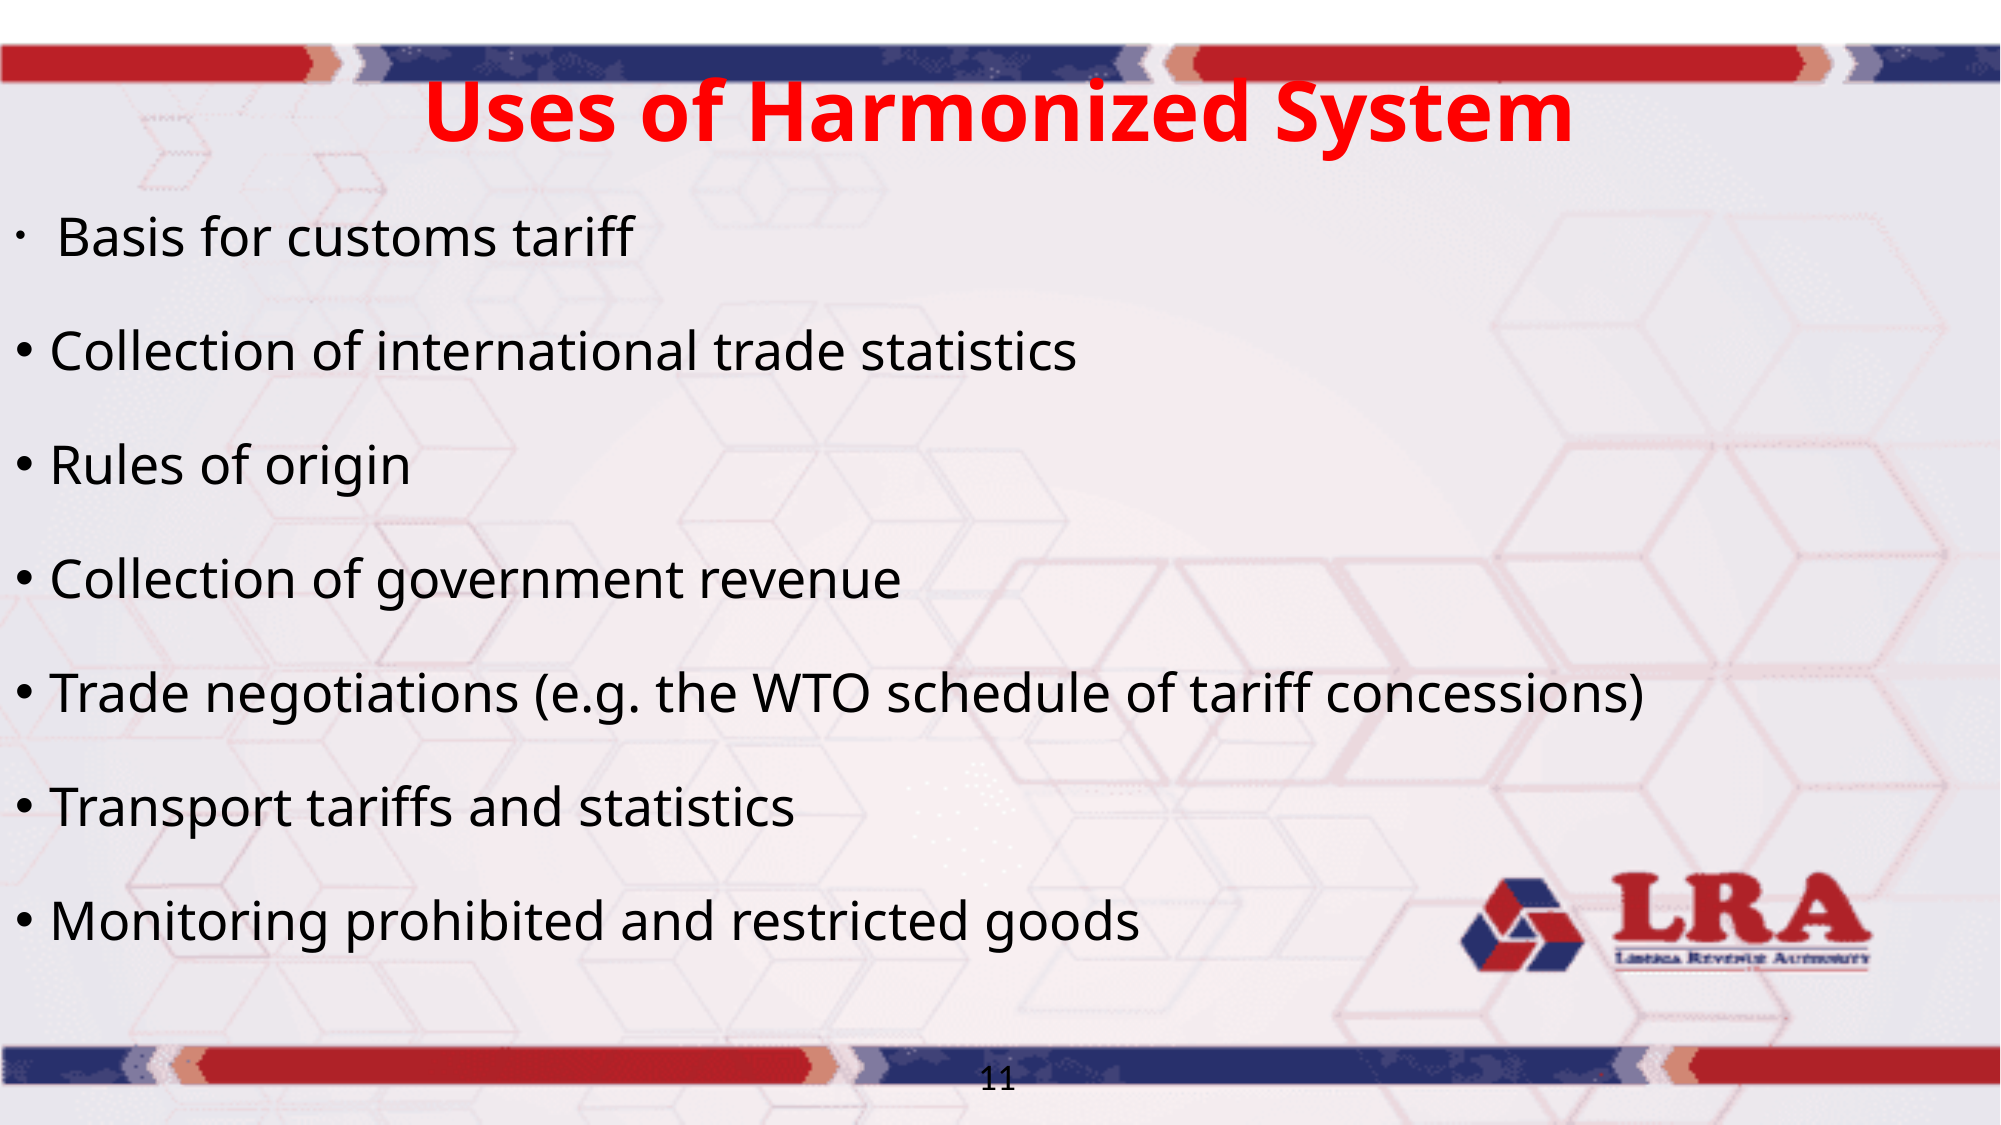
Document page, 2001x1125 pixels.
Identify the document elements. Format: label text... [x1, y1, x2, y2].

title Uses of Harmonized System [0, 59, 2000, 170]
list Basis for customs tariff Collection of international trade statistics Rules of origin Collection of government revenue Trade negotiations (e.g. the WTO schedule of tariff concessions) Transport tariffs and statistics Monitoring prohibited and restricted goods [0, 149, 1962, 1080]
picture [0, 0, 2001, 1125]
text_box 11 [963, 1045, 1044, 1106]
